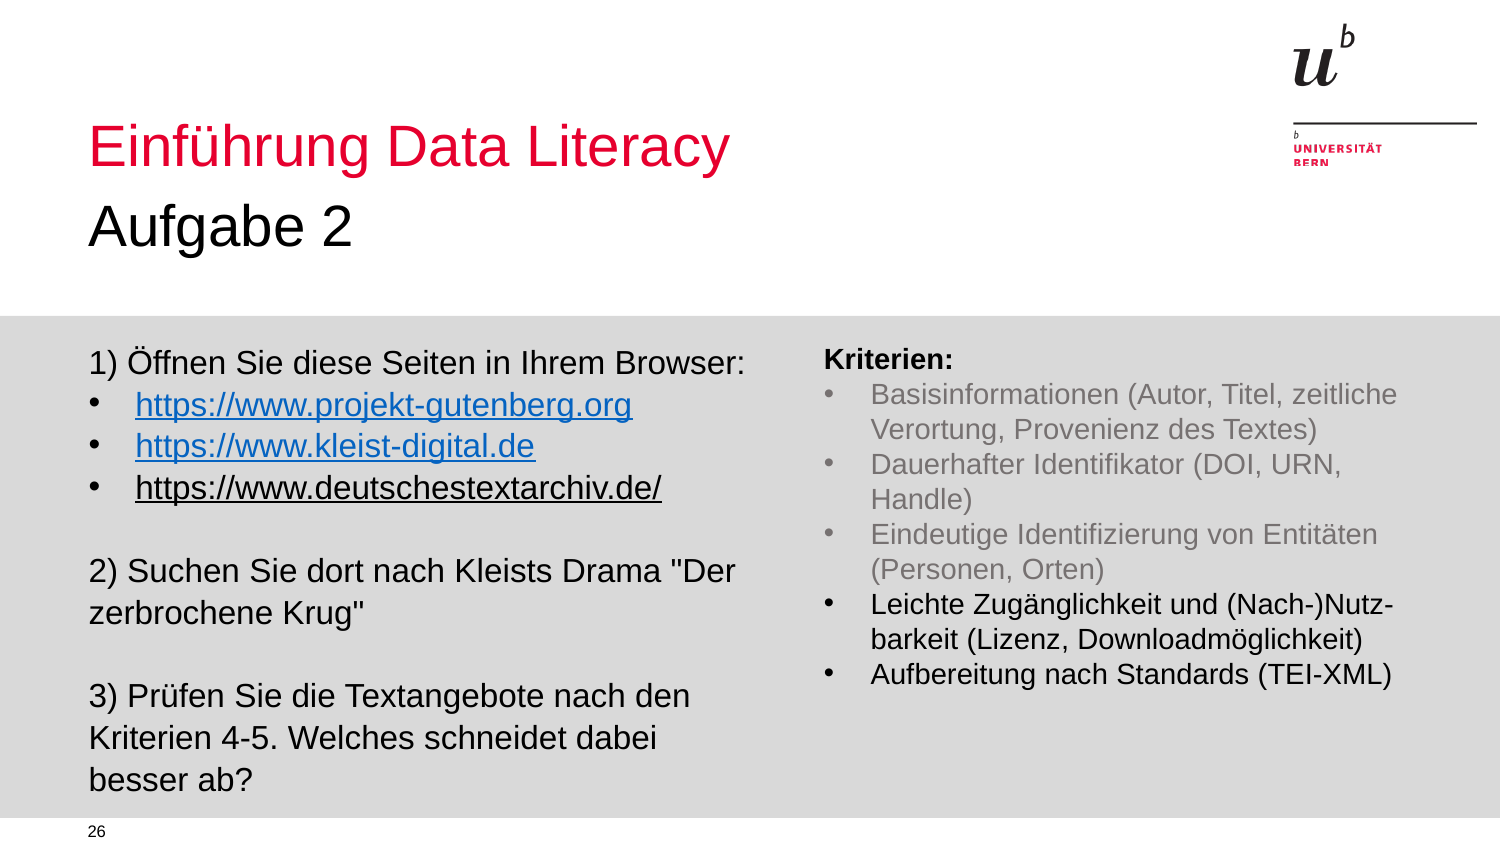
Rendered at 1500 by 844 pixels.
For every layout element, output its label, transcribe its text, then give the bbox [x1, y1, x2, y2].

title Einführung Data Literacy [88, 111, 1241, 179]
list 1) Öffnen Sie diese Seiten in Ihrem Browser: https://www.projekt-gutenberg.org https://www.kleist-digital.de https://www.deutschestextarchiv.de/ 2) Suchen Sie dort nach Kleists Drama "Der zerbrochene Krug" 3) Prüfen Sie die Textangebote nach den Kriterien 4-5. Welches schneidet dabei besser ab? [88, 339, 750, 783]
text_box Kriterien: Basisinformationen (Autor, Titel, zeitliche Verortung, Provenienz des Textes) Dauerhafter Identifikator (DOI, URN, Handle) Eindeutige Identifizierung von Entitäten (Personen, Orten) Leichte Zugänglichkeit und (Nach-)Nutz-barkeit (Lizenz, Downloadmöglichkeit) Aufbereitung nach Standards (TEI-XML) [809, 333, 1424, 698]
list Aufgabe 2 [88, 191, 1241, 260]
